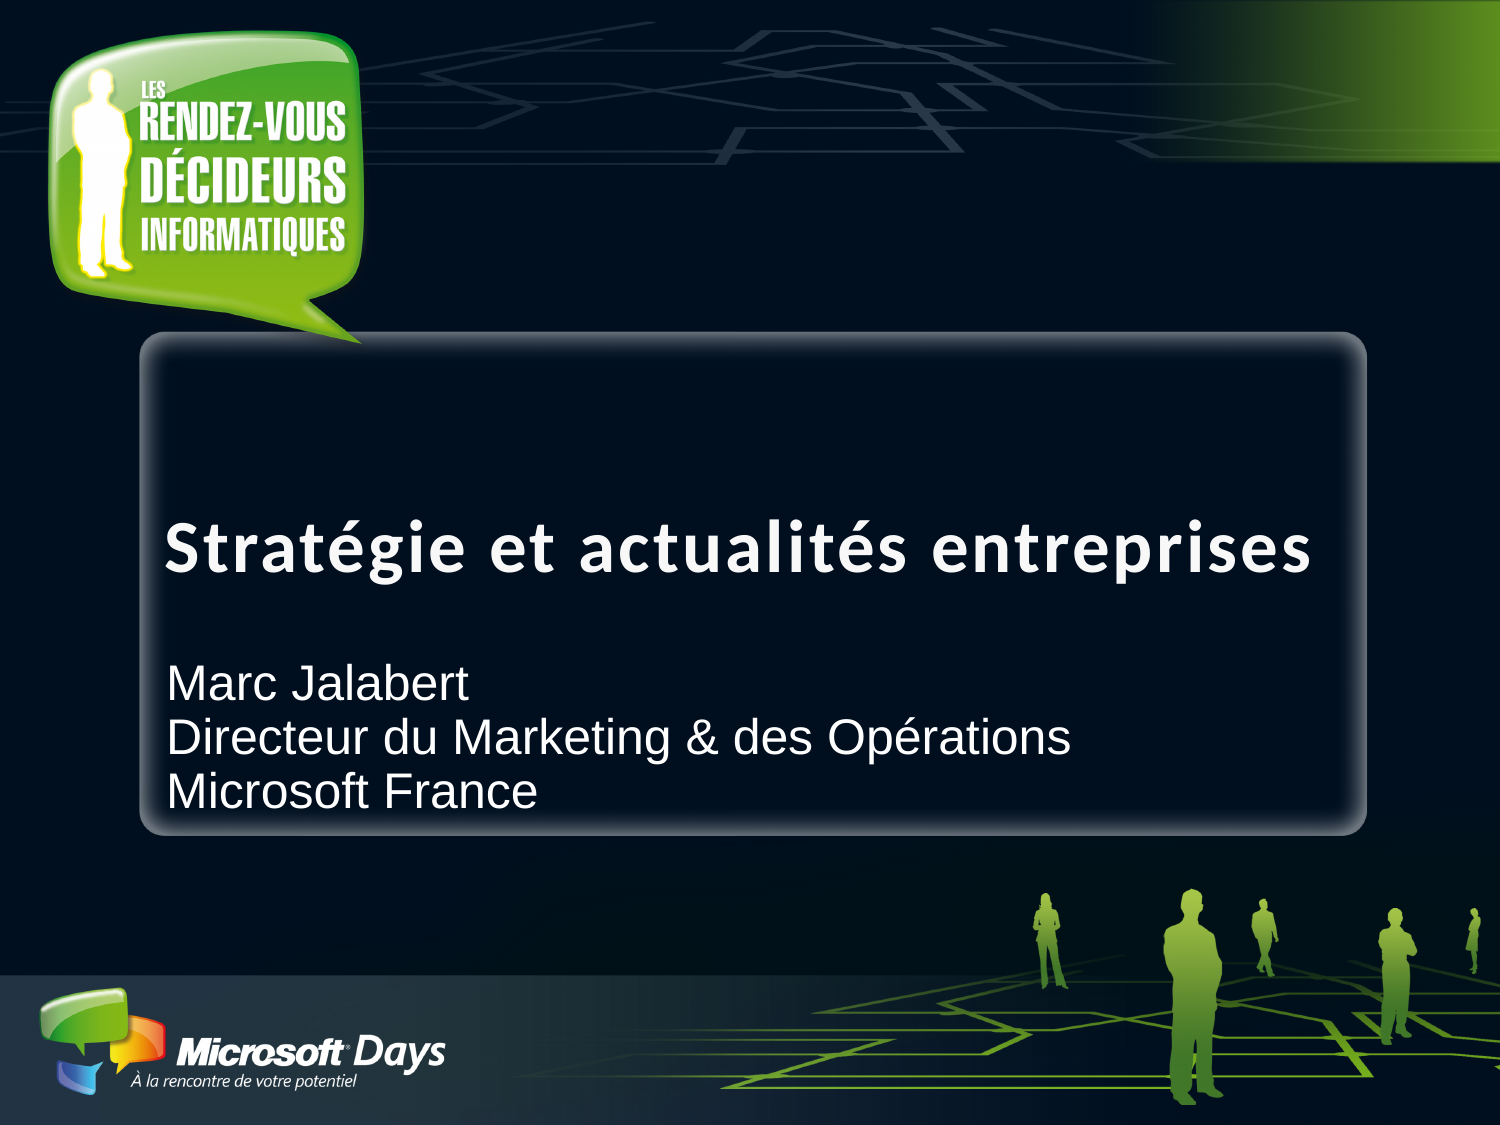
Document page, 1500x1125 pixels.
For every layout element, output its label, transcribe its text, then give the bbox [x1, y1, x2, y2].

picture [0, 0, 1500, 1125]
subtitle Marc Jalabert Directeur du Marketing & des Opérations Microsoft France [151, 776, 1338, 804]
title Stratégie et actualités entreprises [150, 500, 1352, 776]
